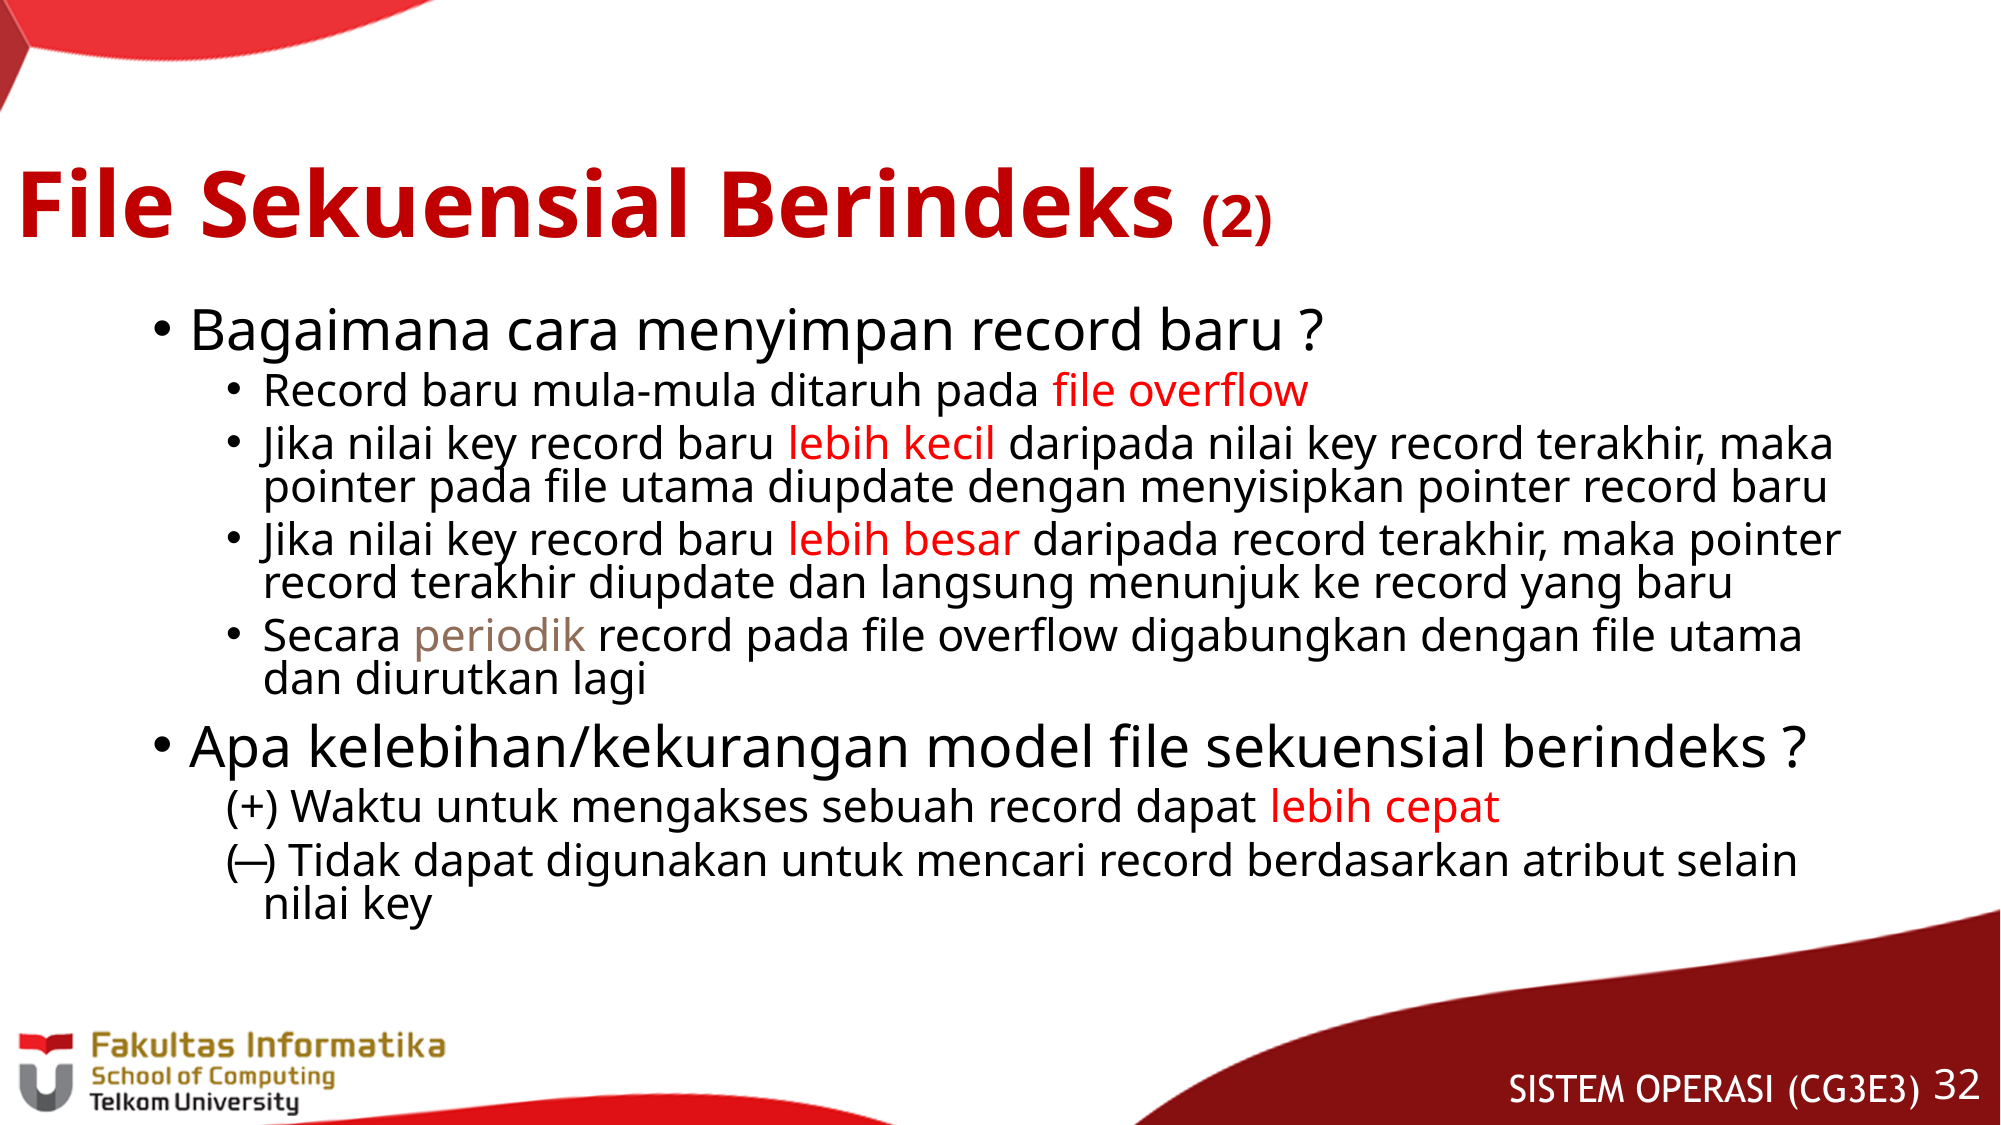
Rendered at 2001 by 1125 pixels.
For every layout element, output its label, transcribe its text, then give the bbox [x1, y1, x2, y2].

title File Sekuensial Berindeks (2) [0, 119, 1725, 298]
slide_number 31 [1546, 1056, 1997, 1117]
list Bagaimana cara menyimpan record baru ? Record baru mula-mula ditaruh pada file overflow Jika nilai key record baru lebih kecil daripada nilai key record terakhir, maka pointer pada file utama diupdate dengan menyisipkan pointer record baru Jika nilai key record baru lebih besar daripada record terakhir, maka pointer record terakhir diupdate dan langsung menunjuk ke record yang baru Secara periodik record pada file overflow digabungkan dengan file utama dan diurutkan lagi Apa kelebihan/kekurangan model file sekuensial berindeks ? (+) Waktu untuk mengakses sebuah record dapat lebih cepat ( ̶ ) Tidak dapat digunakan untuk mencari record berdasarkan atribut selain nilai key [137, 299, 1863, 1014]
picture [0, 0, 2001, 1125]
